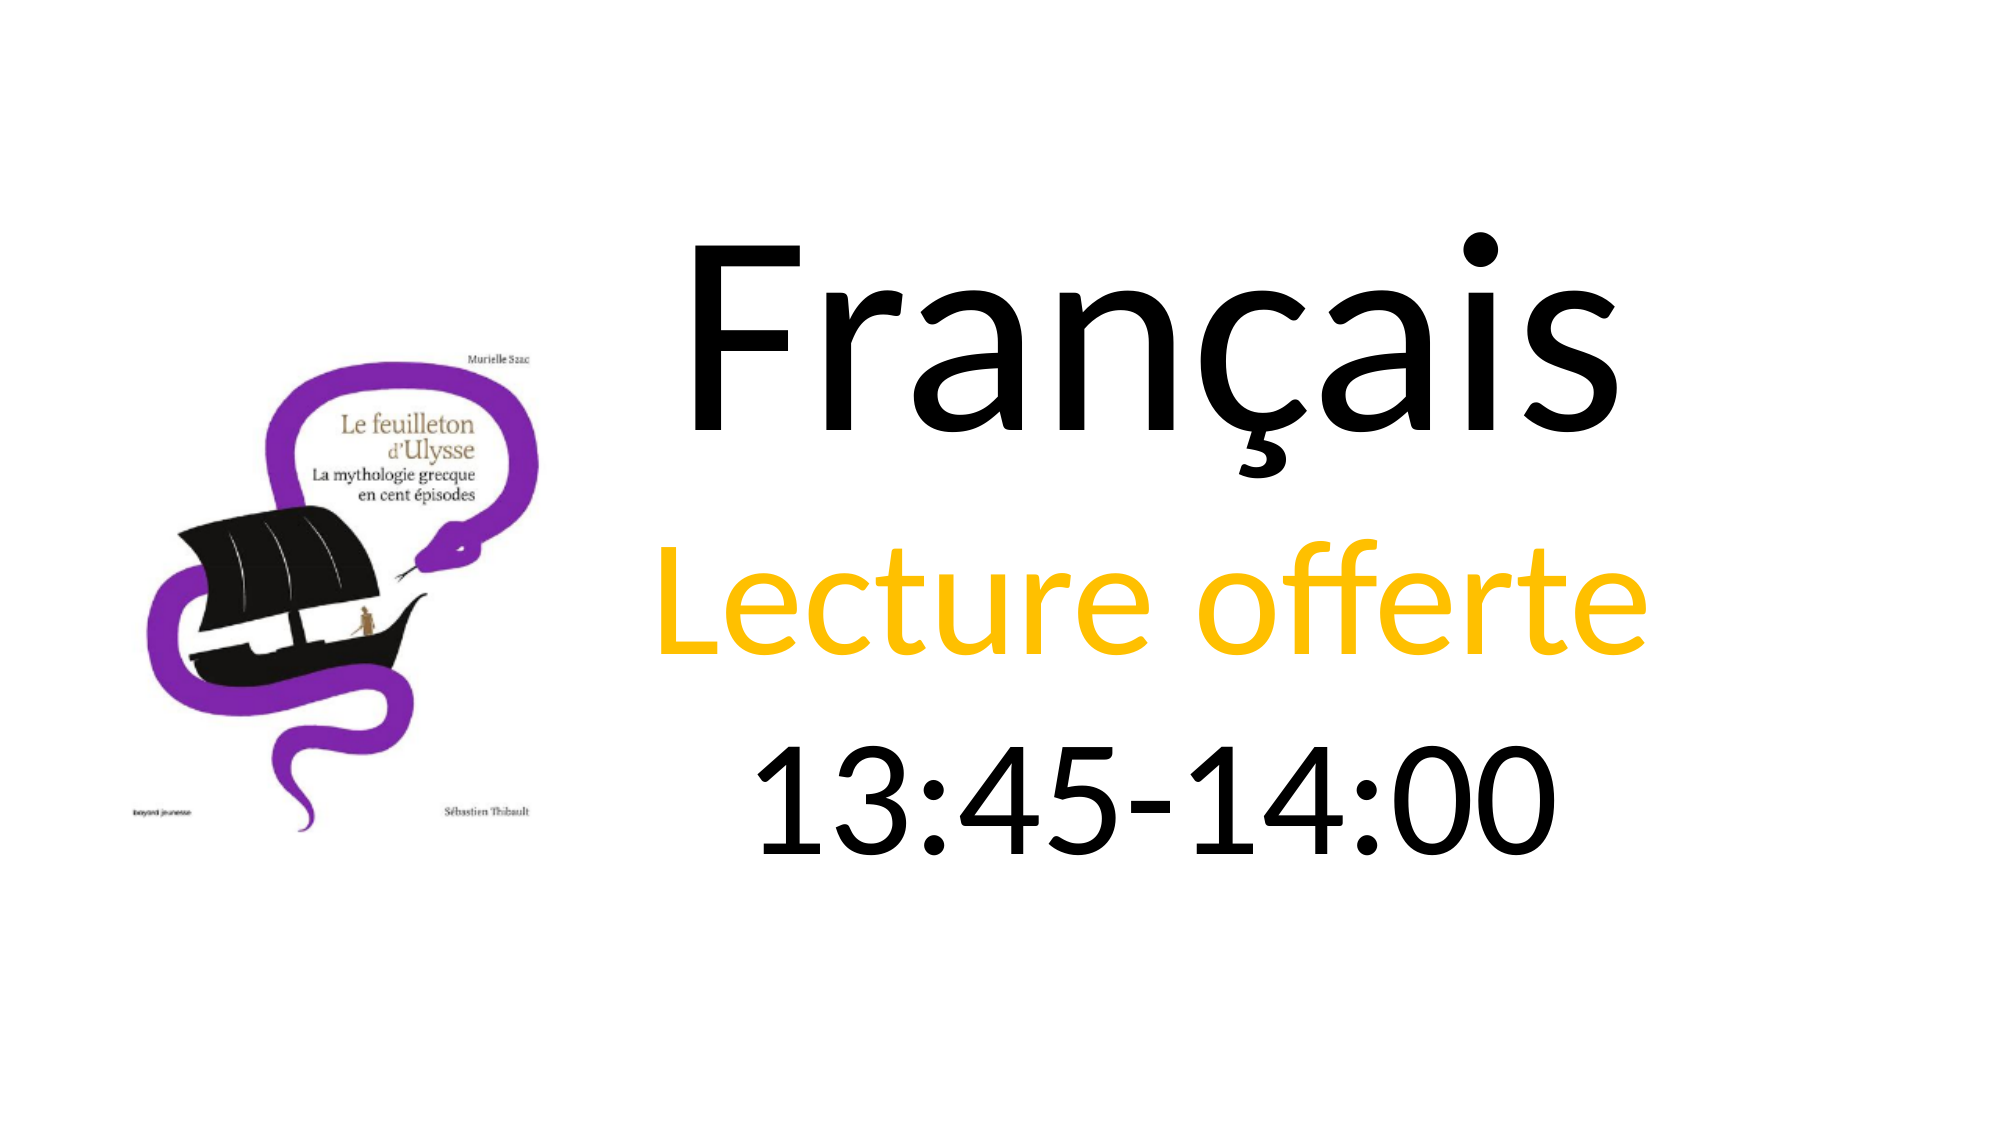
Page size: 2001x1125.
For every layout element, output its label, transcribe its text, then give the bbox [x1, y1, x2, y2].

picture [123, 348, 550, 838]
text_box Français Lecture offerte 13:45-14:00 [635, 135, 1669, 896]
